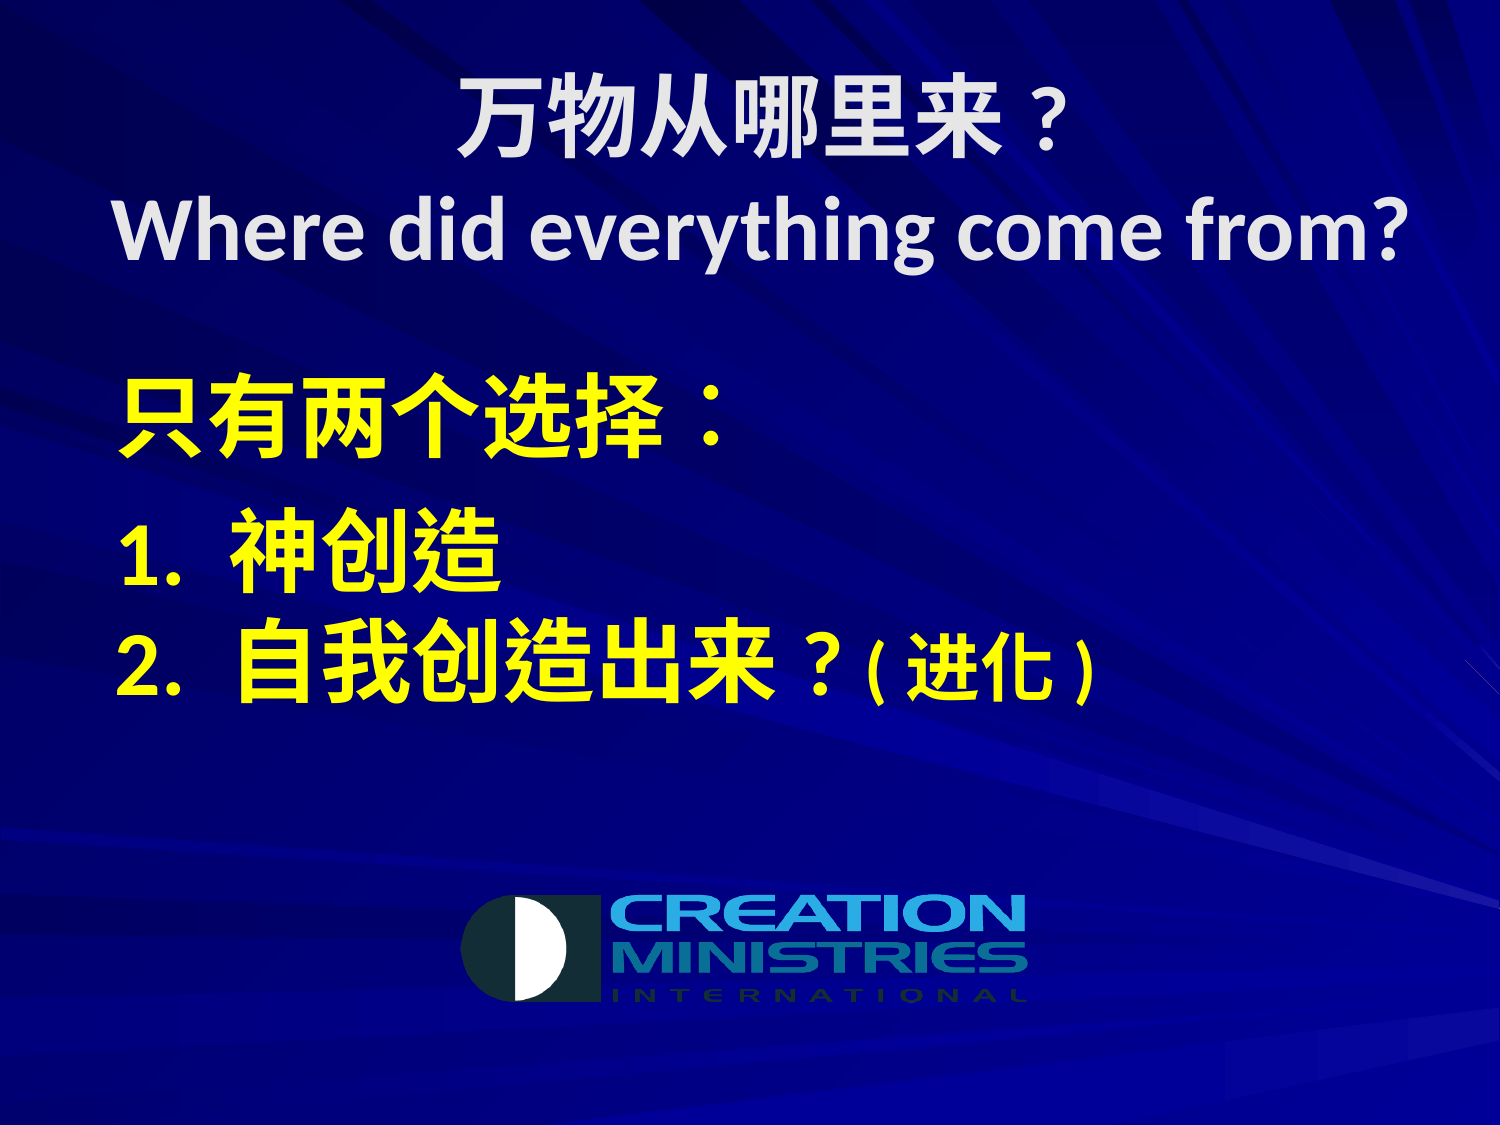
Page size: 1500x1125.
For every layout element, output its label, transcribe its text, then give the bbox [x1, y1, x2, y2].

title 万物从哪里来? Where did everything come from? [87, 74, 1438, 263]
text_box 只有两个选择︰ 1. 神创造 2. 自我创造出来? (进化) [99, 351, 1400, 721]
picture [454, 883, 1034, 1013]
